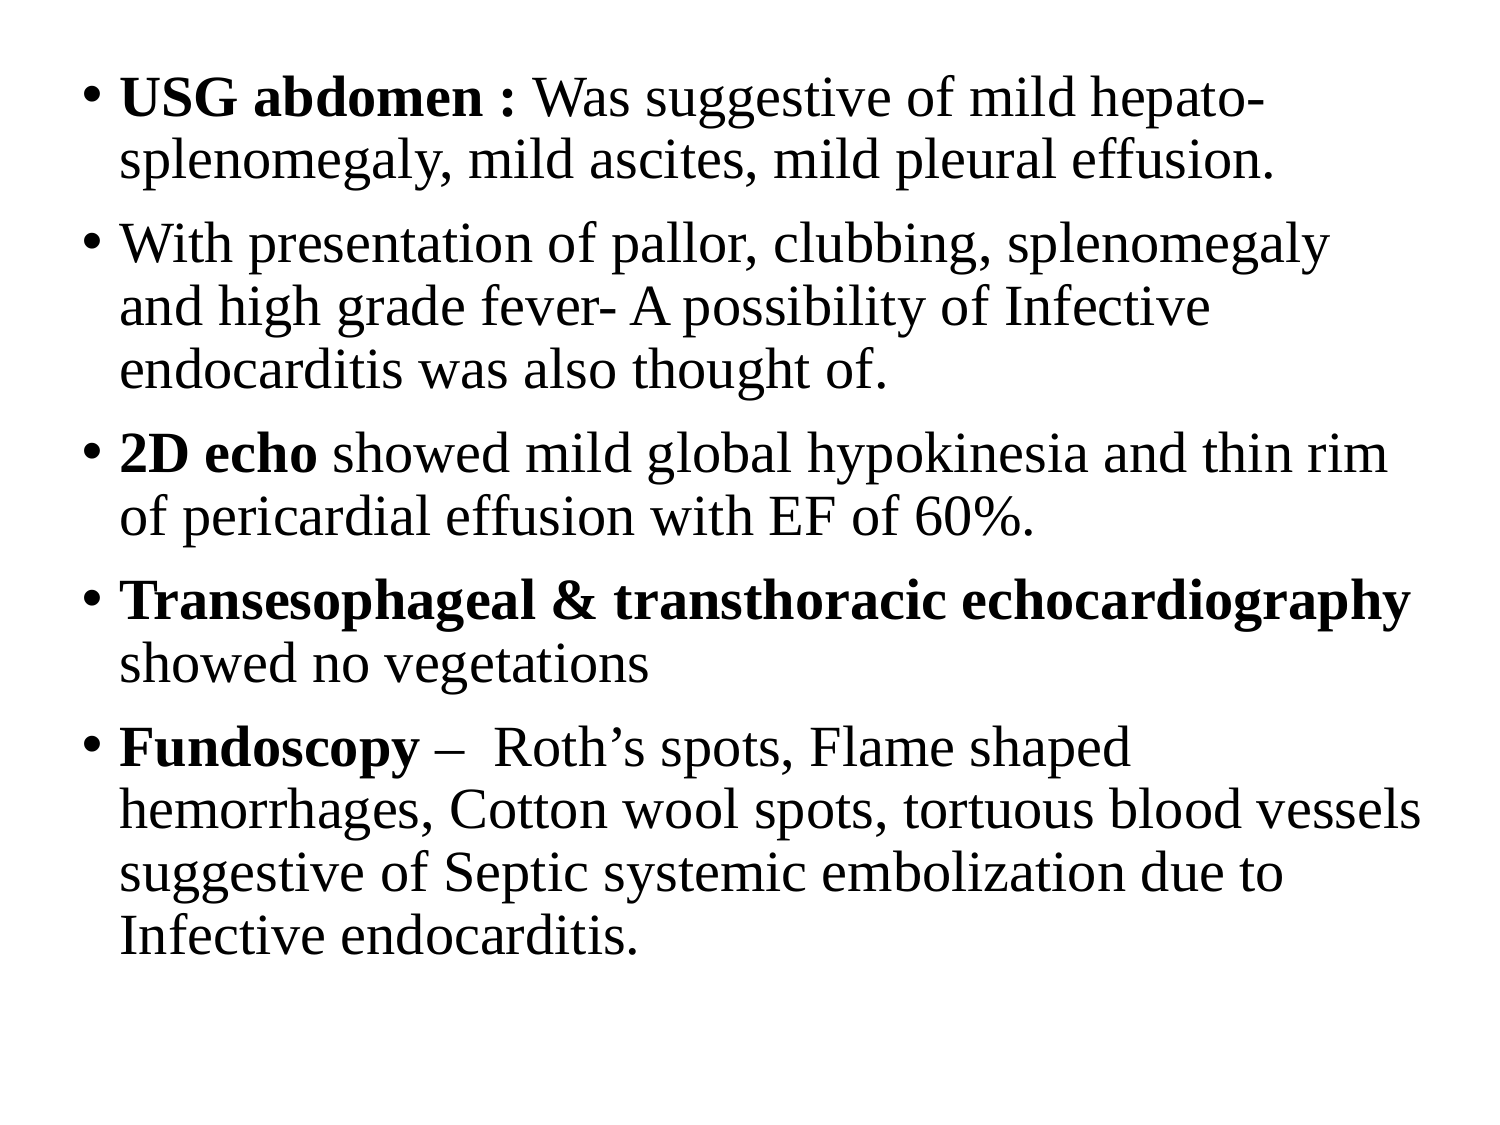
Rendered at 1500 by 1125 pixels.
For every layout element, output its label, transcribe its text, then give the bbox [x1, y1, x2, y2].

list USG abdomen : Was suggestive of mild hepato-splenomegaly, mild ascites, mild pleural effusion. With presentation of pallor, clubbing, splenomegaly and high grade fever- A possibility of Infective endocarditis was also thought of. 2D echo showed mild global hypokinesia and thin rim of pericardial effusion with EF of 60%. Transesophageal & transthoracic echocardiography showed no vegetations Fundoscopy – Roth’s spots, Flame shaped hemorrhages, Cotton wool spots, tortuous blood vessels suggestive of Septic systemic embolization due to Infective endocarditis. [66, 58, 1442, 1069]
